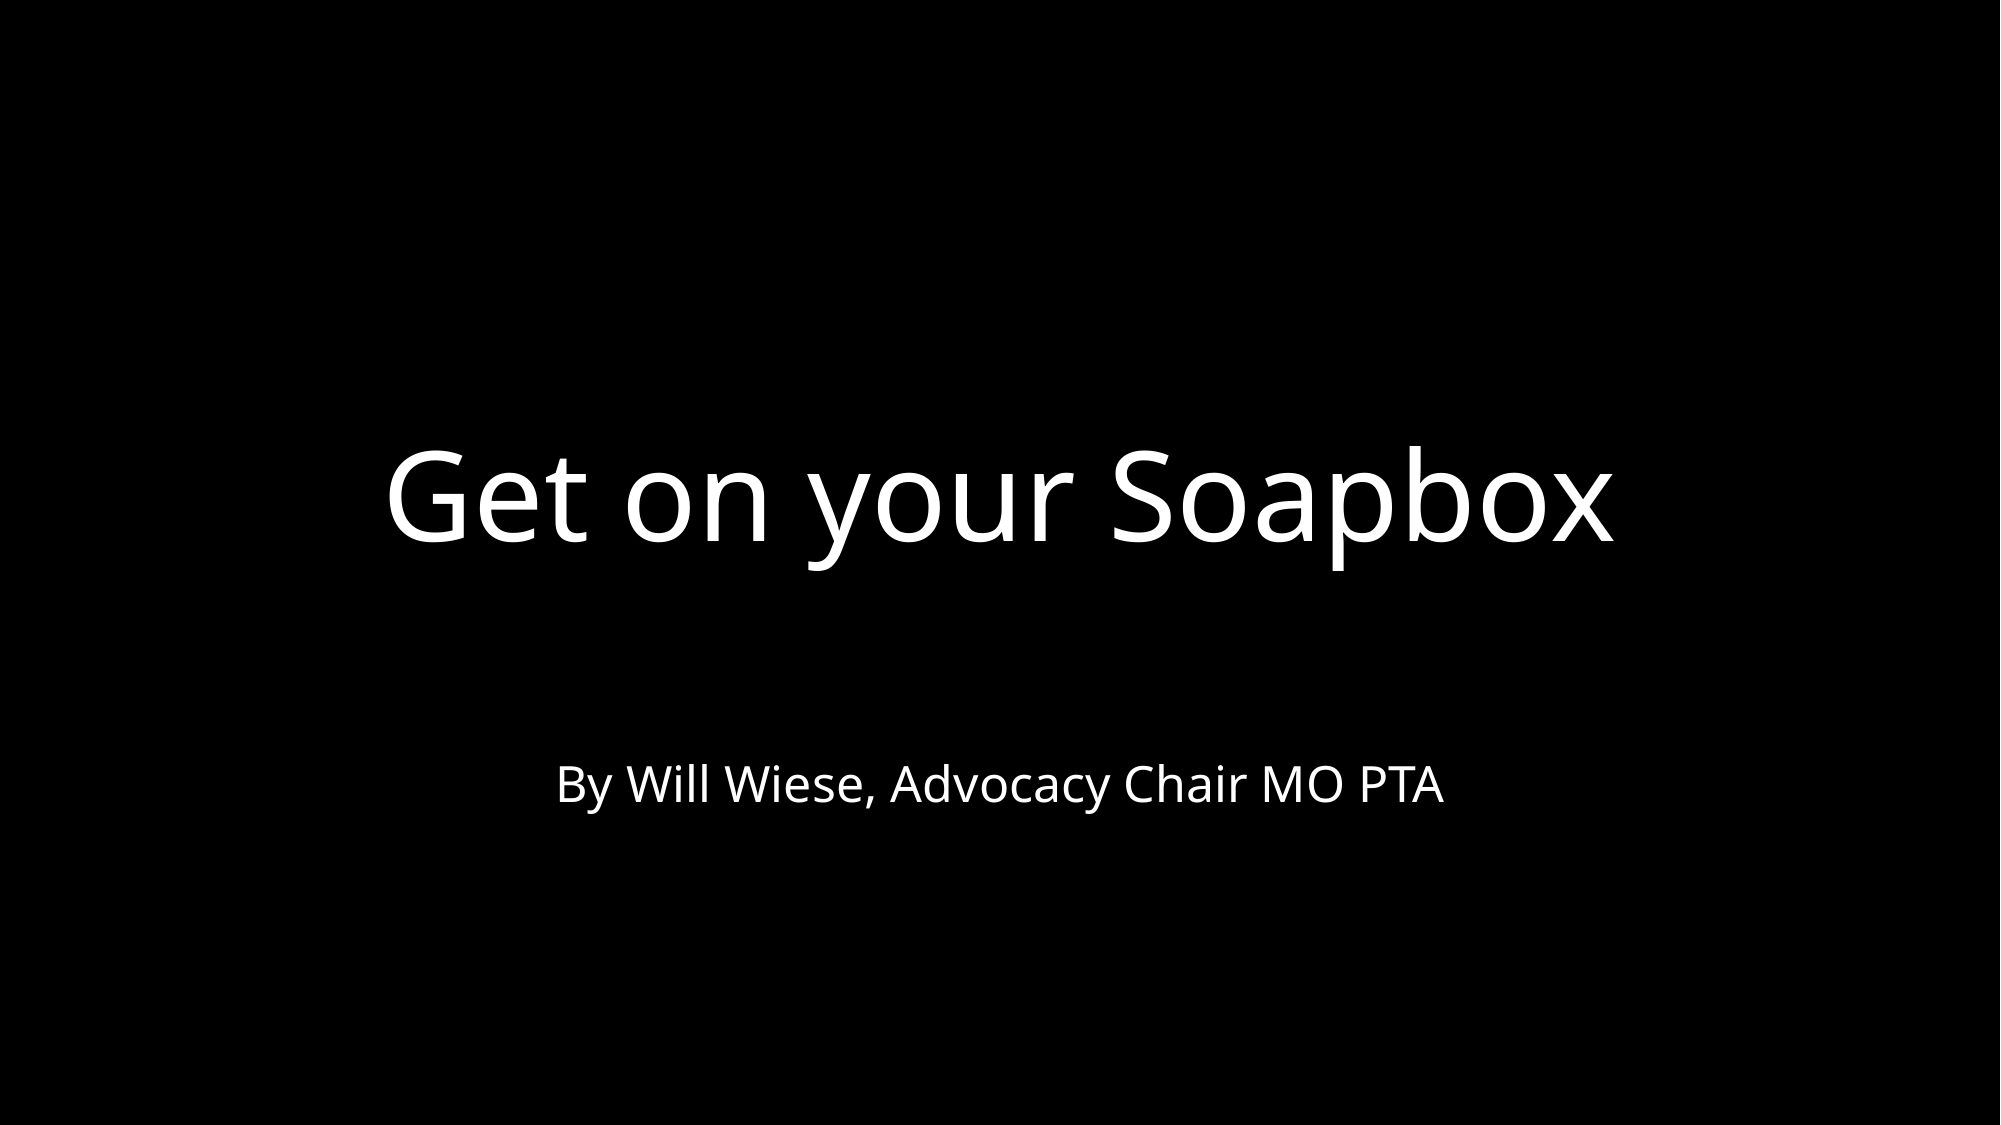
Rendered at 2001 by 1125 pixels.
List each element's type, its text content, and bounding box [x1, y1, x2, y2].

title Get on your Soapbox [249, 184, 1750, 576]
subtitle By Will Wiese, Advocacy Chair MO PTA [249, 751, 1750, 863]
